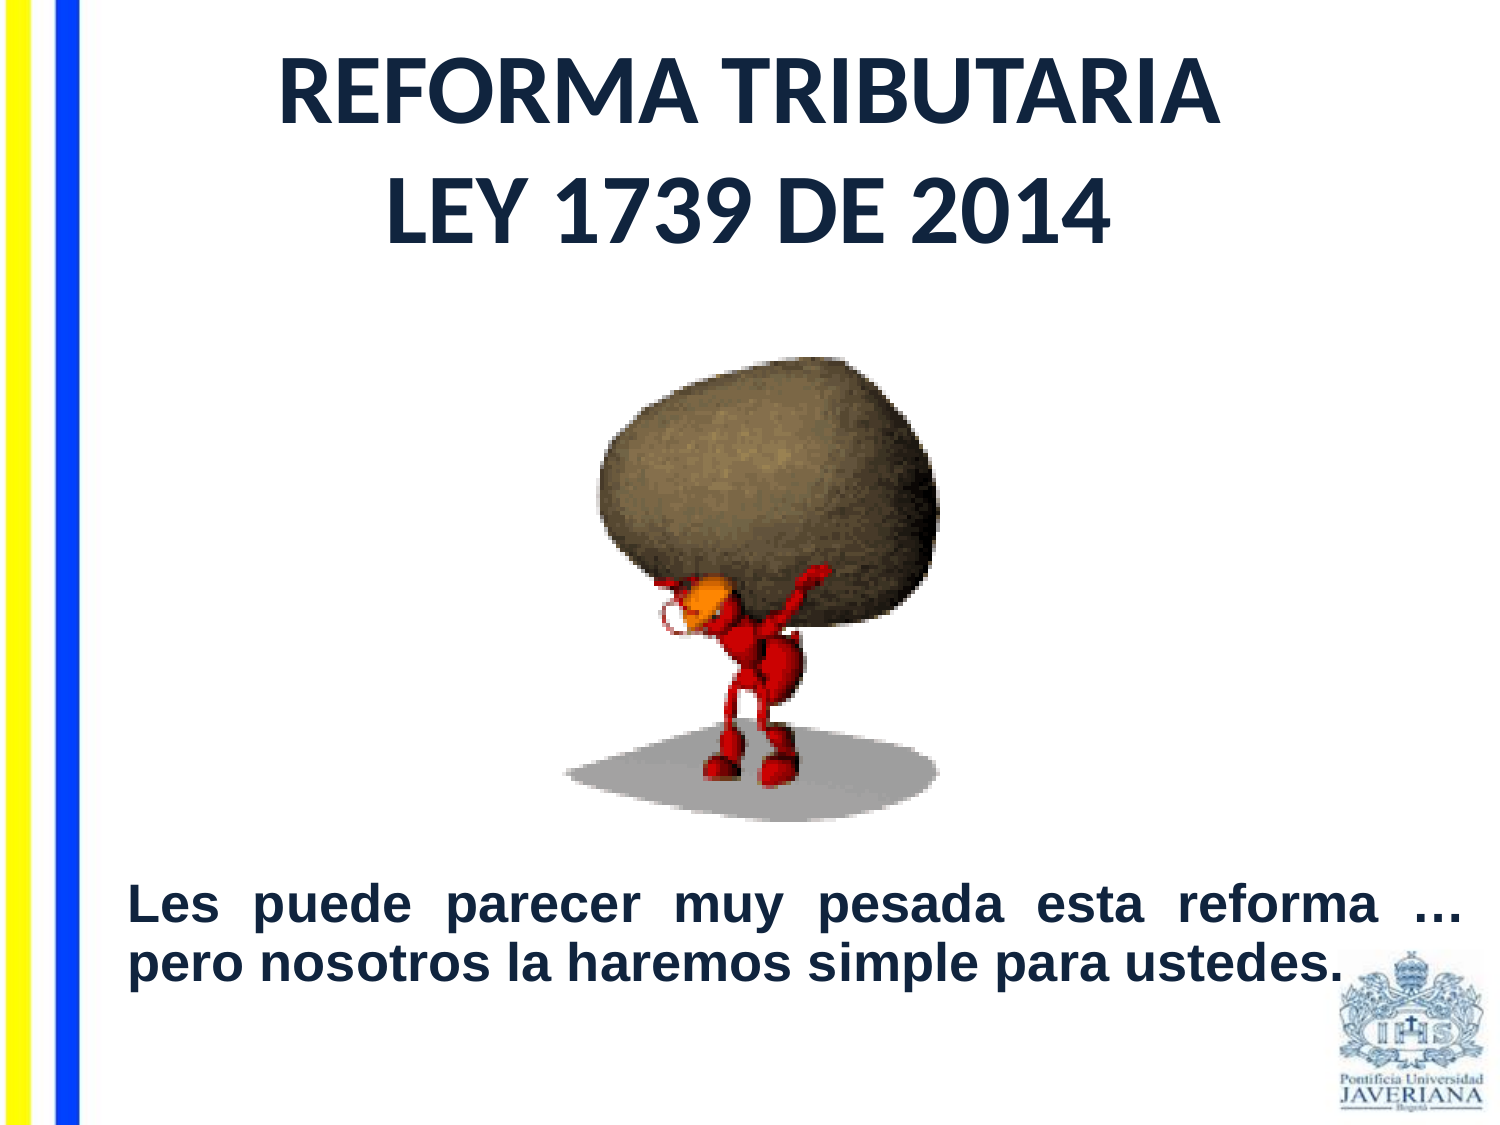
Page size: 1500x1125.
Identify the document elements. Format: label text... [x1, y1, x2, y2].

text_box Les puede parecer muy pesada esta reforma … pero nosotros la haremos simple para ustedes. [112, 869, 1483, 1000]
picture [0, 0, 1500, 1125]
title REFORMA TRIBUTARIA LEY 1739 DE 2014 [112, 19, 1388, 268]
